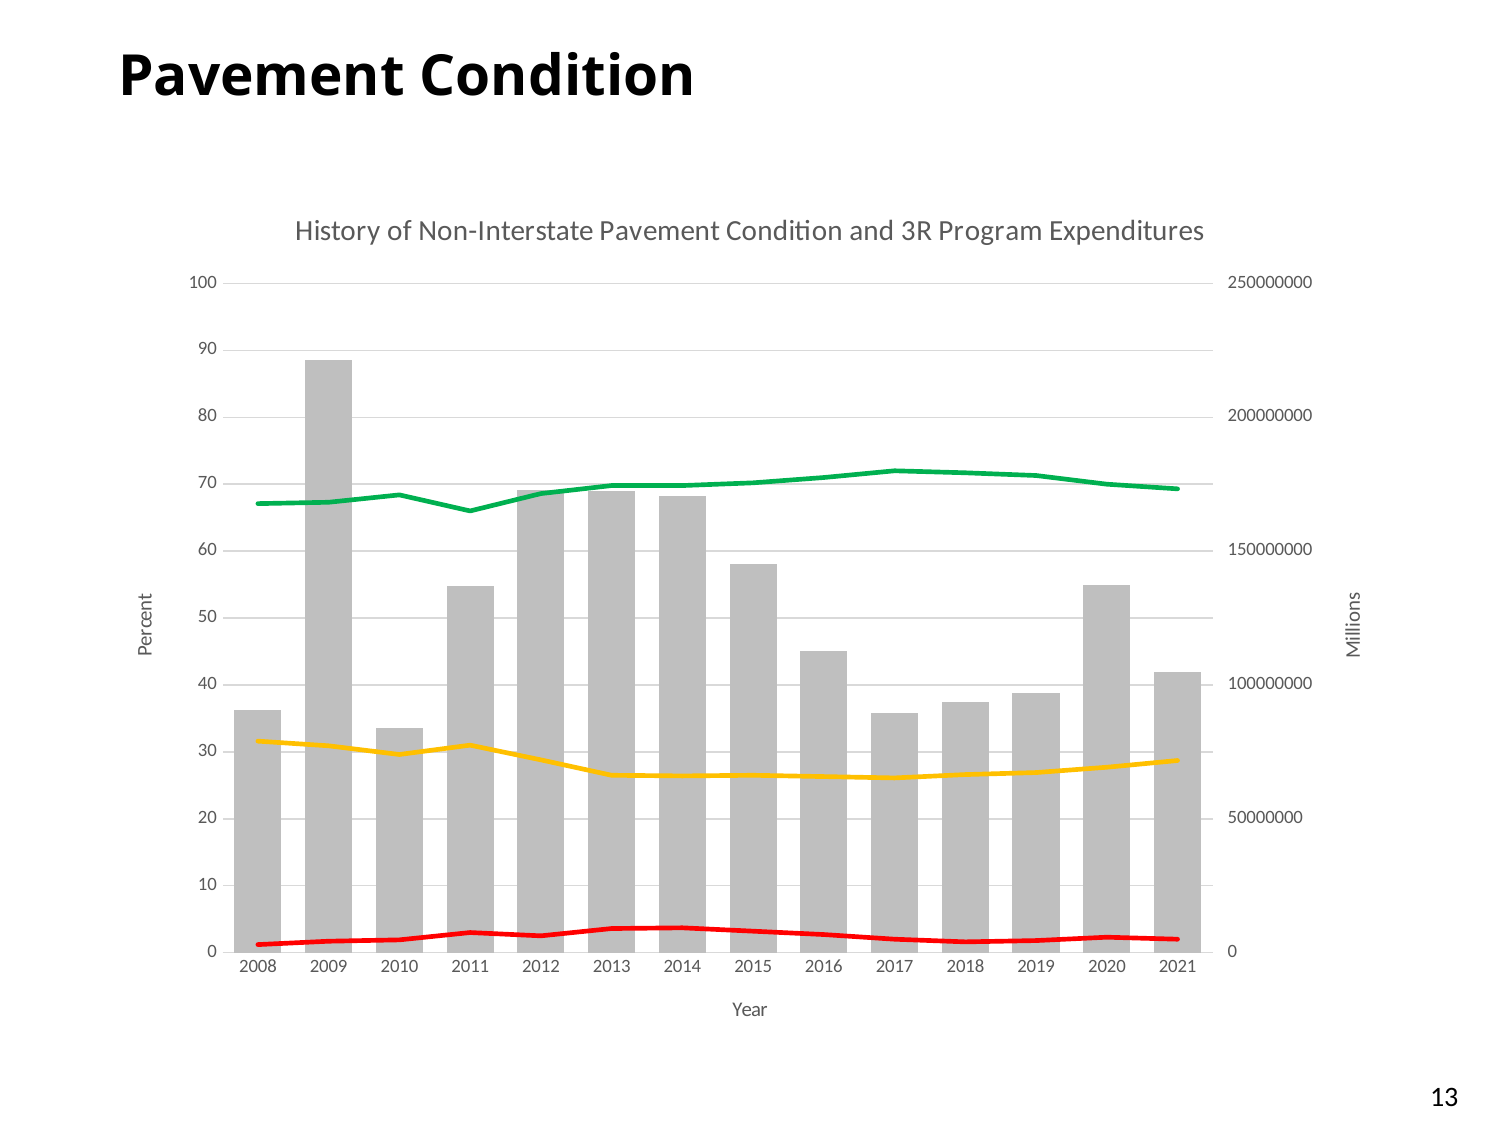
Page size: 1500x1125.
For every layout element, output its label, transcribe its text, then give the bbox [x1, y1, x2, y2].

slide_number 13 [1135, 1065, 1474, 1125]
chart [103, 184, 1397, 1053]
title Pavement Condition [103, 38, 1397, 115]
